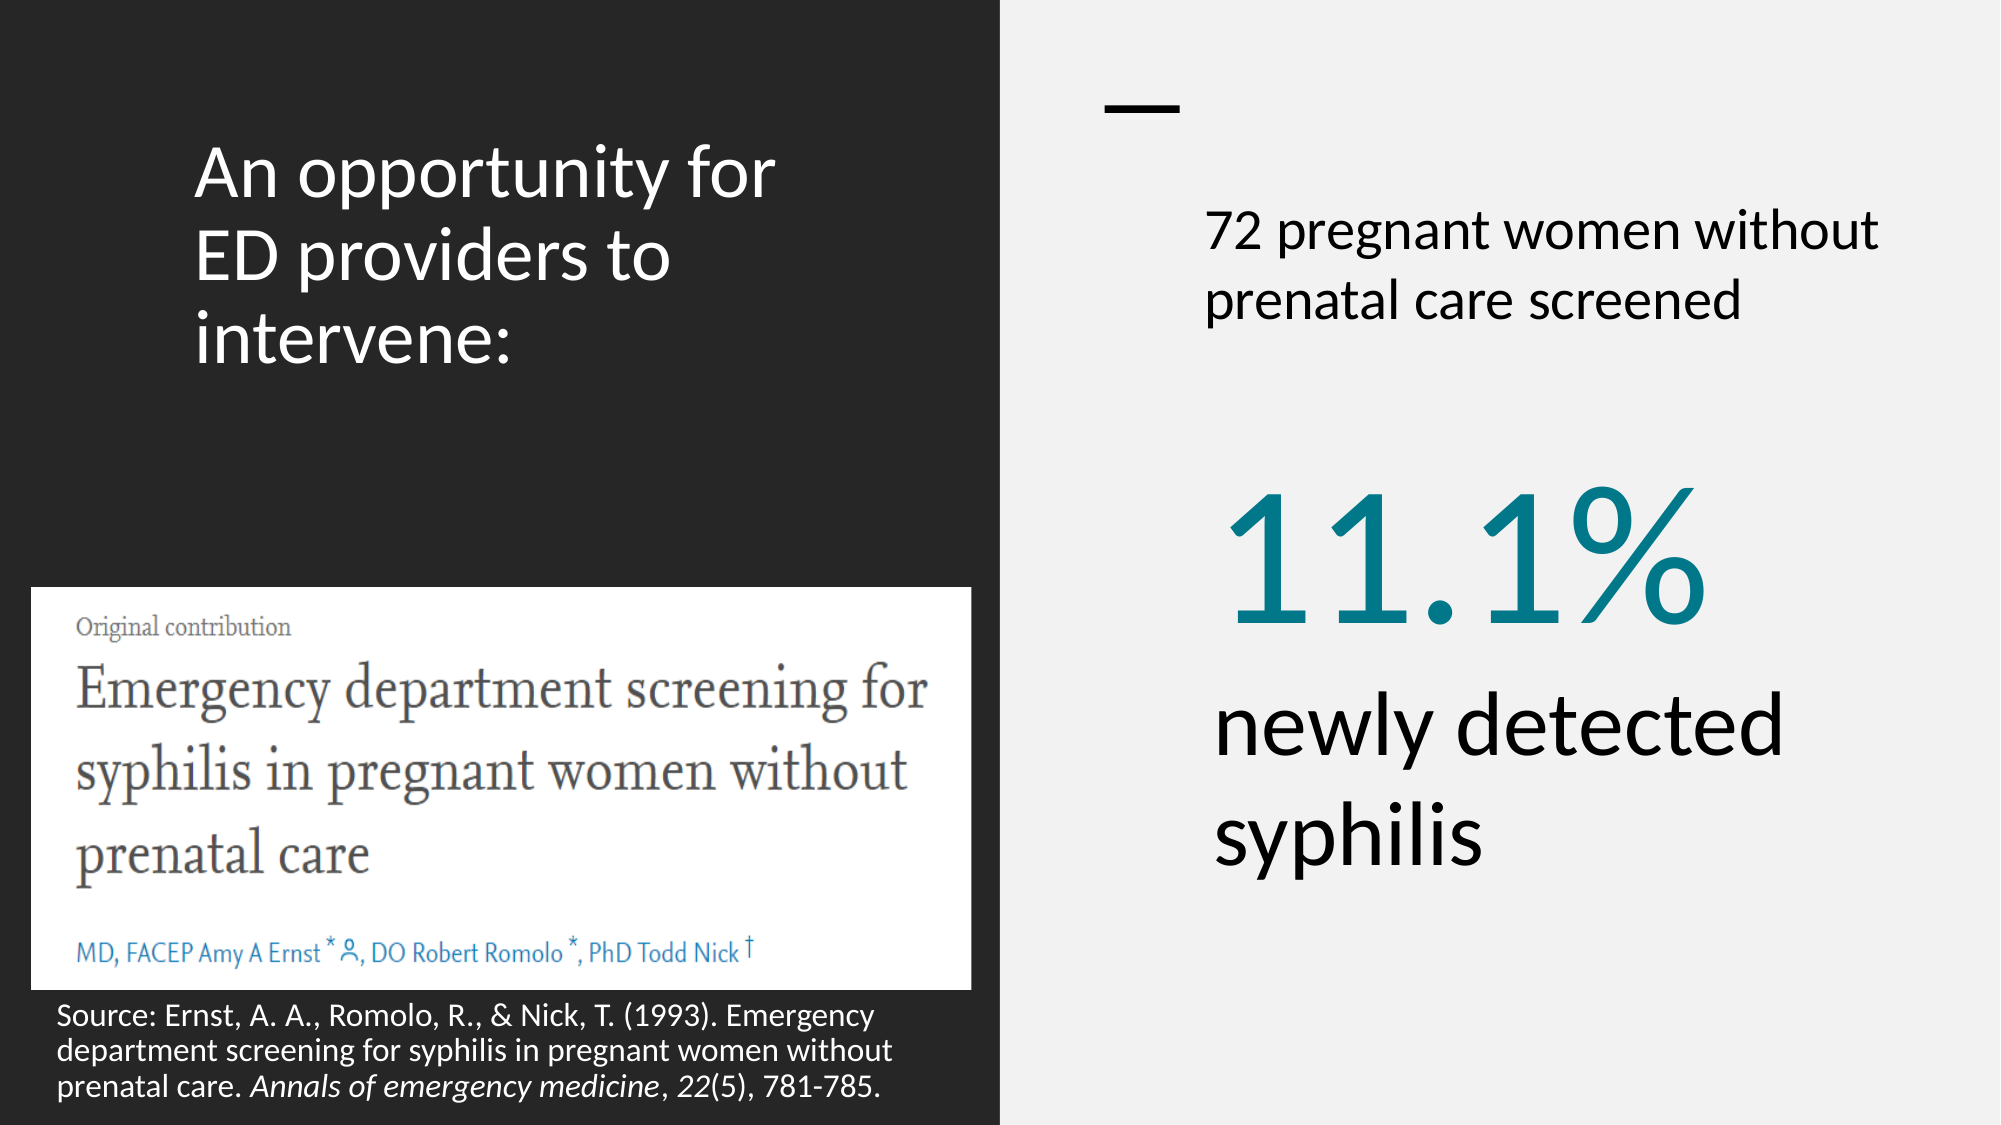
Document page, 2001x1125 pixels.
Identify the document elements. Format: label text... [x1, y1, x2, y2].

list Source: Ernst, A. A., Romolo, R., & Nick, T. (1993). Emergency department screening for syphilis in pregnant women without prenatal care. Annals of emergency medicine, 22(5), 781-785. [41, 990, 959, 1125]
text_box [0, 0, 999, 1125]
text_box 11.1% newly detected syphilis [1198, 416, 1894, 891]
text_box 72 pregnant women without prenatal care screened [1189, 183, 2000, 339]
text_box [1104, 104, 1181, 114]
text_box [999, 0, 2000, 1125]
picture [31, 587, 972, 990]
title An opportunity for ED providers to intervene: [179, 123, 883, 401]
